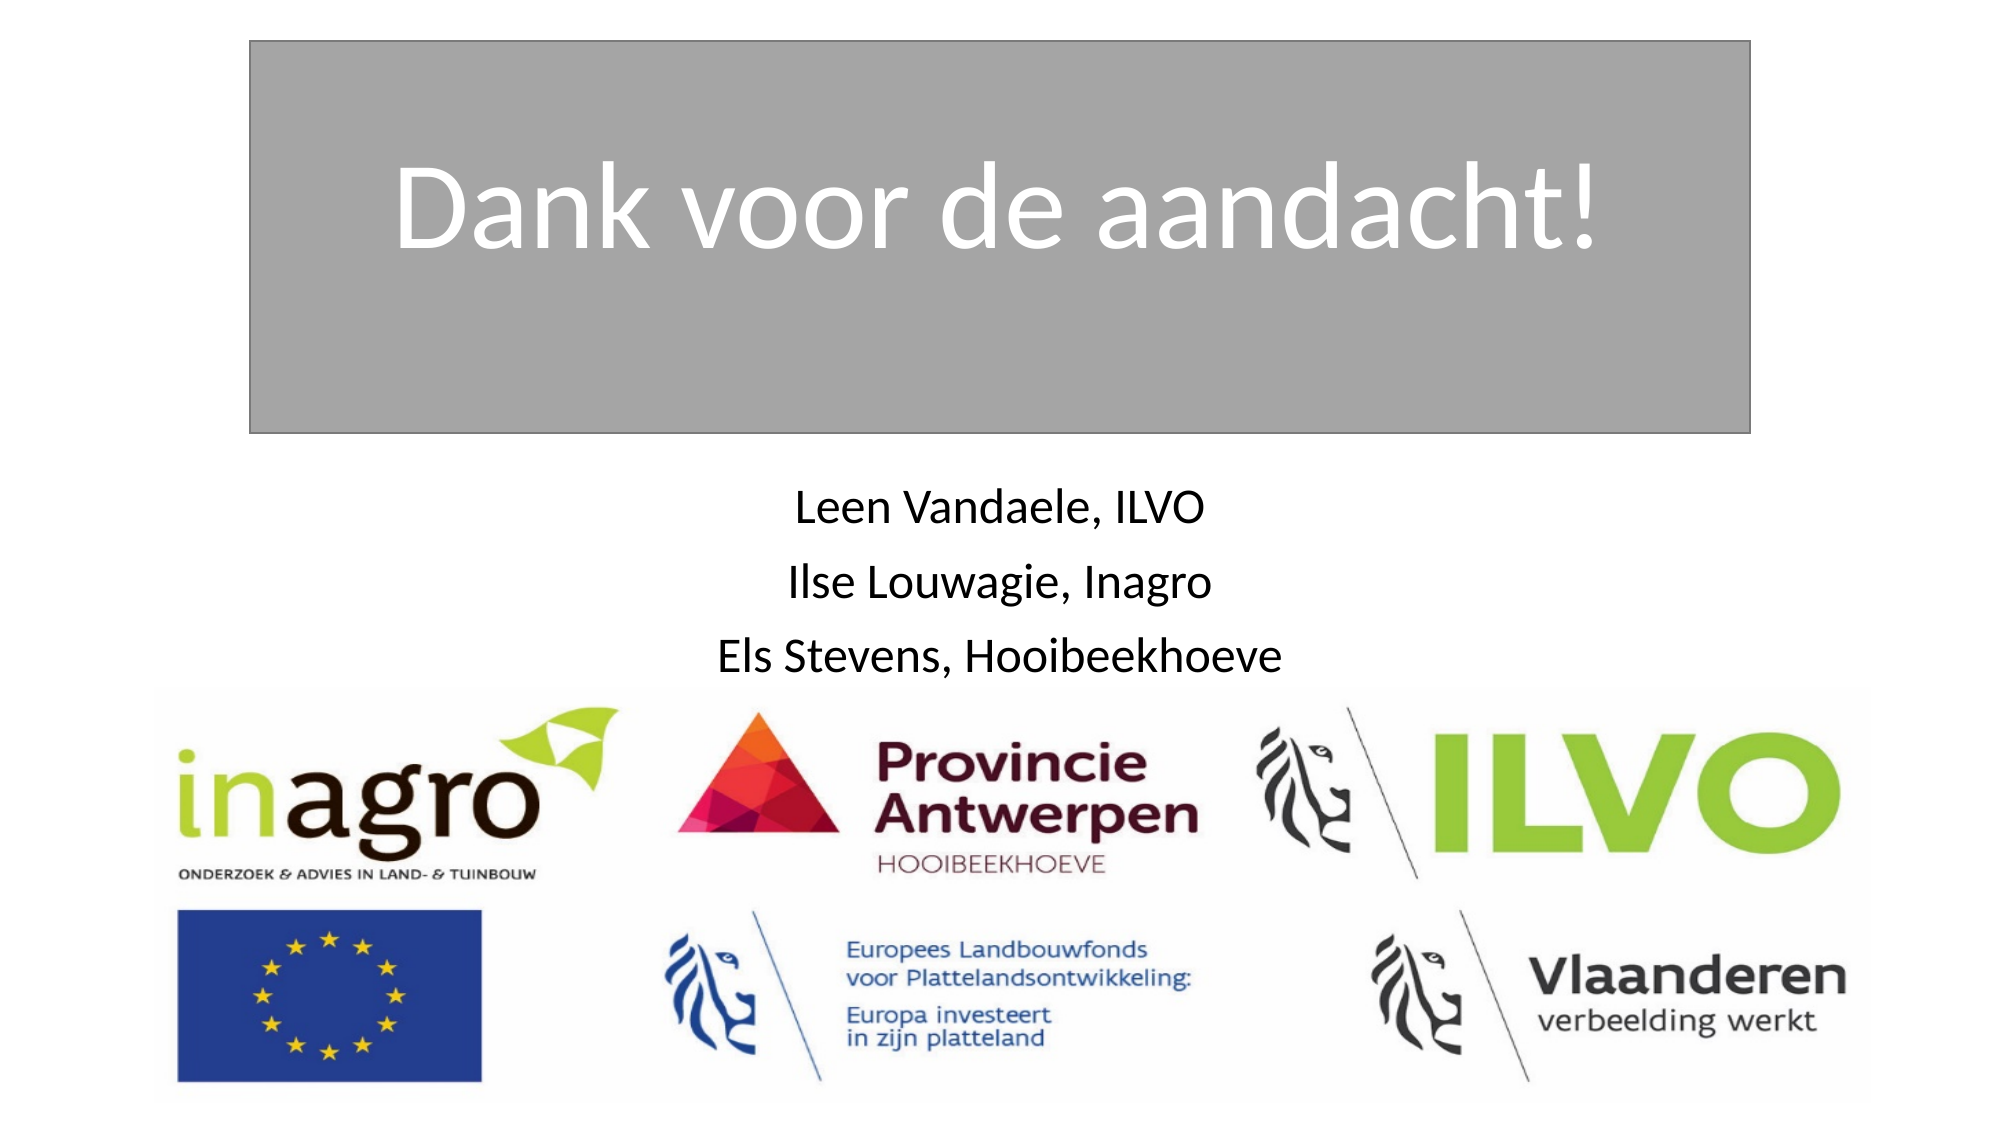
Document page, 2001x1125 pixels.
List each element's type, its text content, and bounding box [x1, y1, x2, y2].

title Dank voor de aandacht! [249, 40, 1751, 434]
picture [154, 687, 1871, 1104]
subtitle Leen Vandaele, ILVO Ilse Louwagie, Inagro Els Stevens, Hooibeekhoeve [249, 472, 1750, 687]
